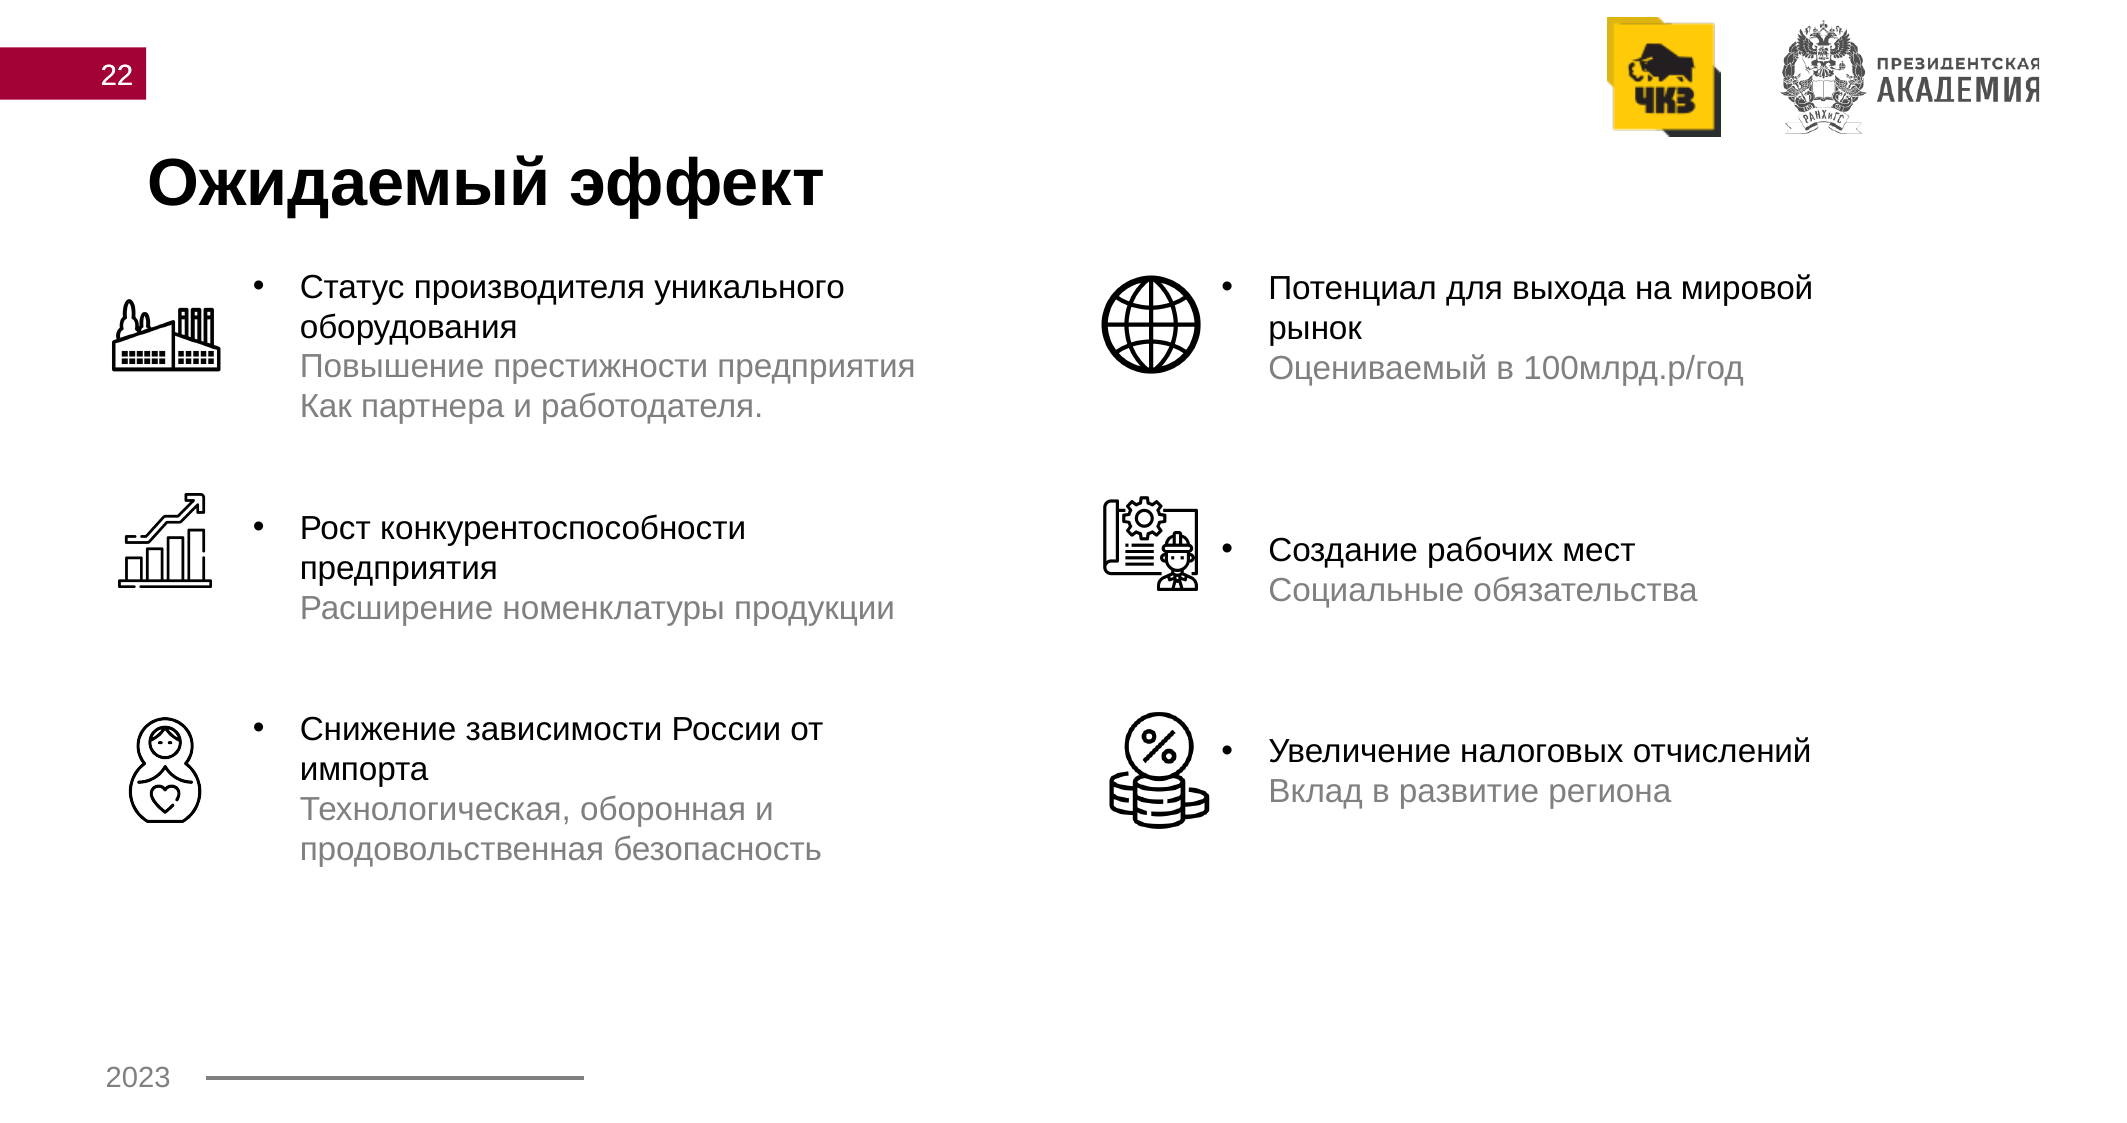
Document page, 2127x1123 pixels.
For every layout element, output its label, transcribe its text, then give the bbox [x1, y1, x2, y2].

picture [112, 717, 218, 823]
text_box Потенциал для выхода на мировой рынок Оцениваемый в 100млрд.р/год Создание рабочих мест Социальные обязательства Увеличение налоговых отчислений Вклад в развитие региона [1221, 266, 1902, 1013]
picture [118, 493, 212, 588]
picture [106, 275, 226, 395]
picture [1607, 17, 1721, 137]
picture [1100, 493, 1201, 595]
slide_number 22 [27, 43, 149, 104]
title Ожидаемый эффект [147, 147, 1719, 265]
picture [1101, 275, 1201, 374]
list Статус производителя уникального оборудования Повышение престижности предприятия Как партнера и работодателя. Рост конкурентоспособности предприятия Расширение номенклатуры продукции Снижение зависимости России от импорта Технологическая, оборонная и продовольственная безопасность [252, 264, 934, 1011]
picture [1780, 20, 2040, 134]
picture [1084, 695, 1234, 845]
